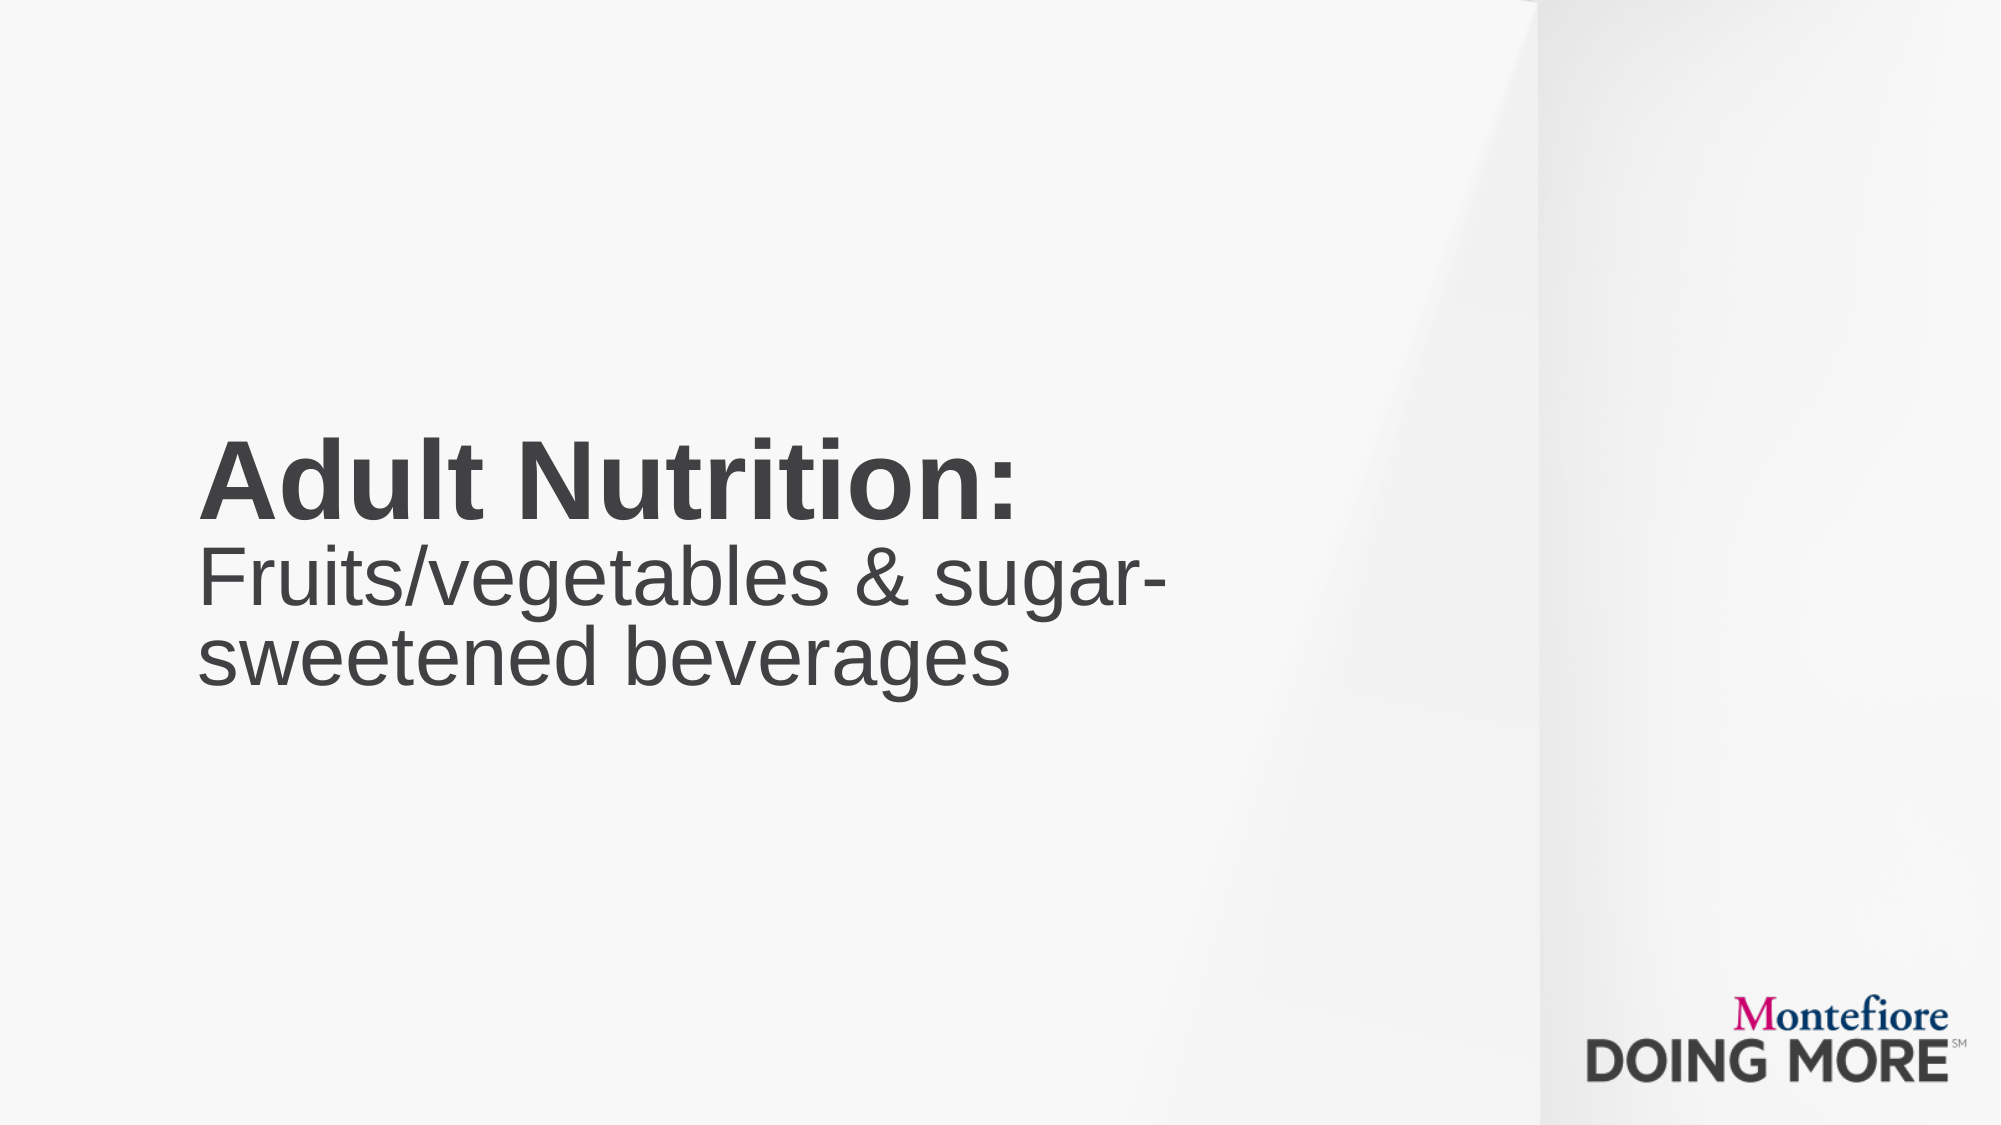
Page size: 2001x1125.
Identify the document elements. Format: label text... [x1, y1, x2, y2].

title Adult Nutrition: Fruits/vegetables & sugar-sweetened beverages [182, 424, 1349, 711]
picture [0, 0, 2000, 1125]
